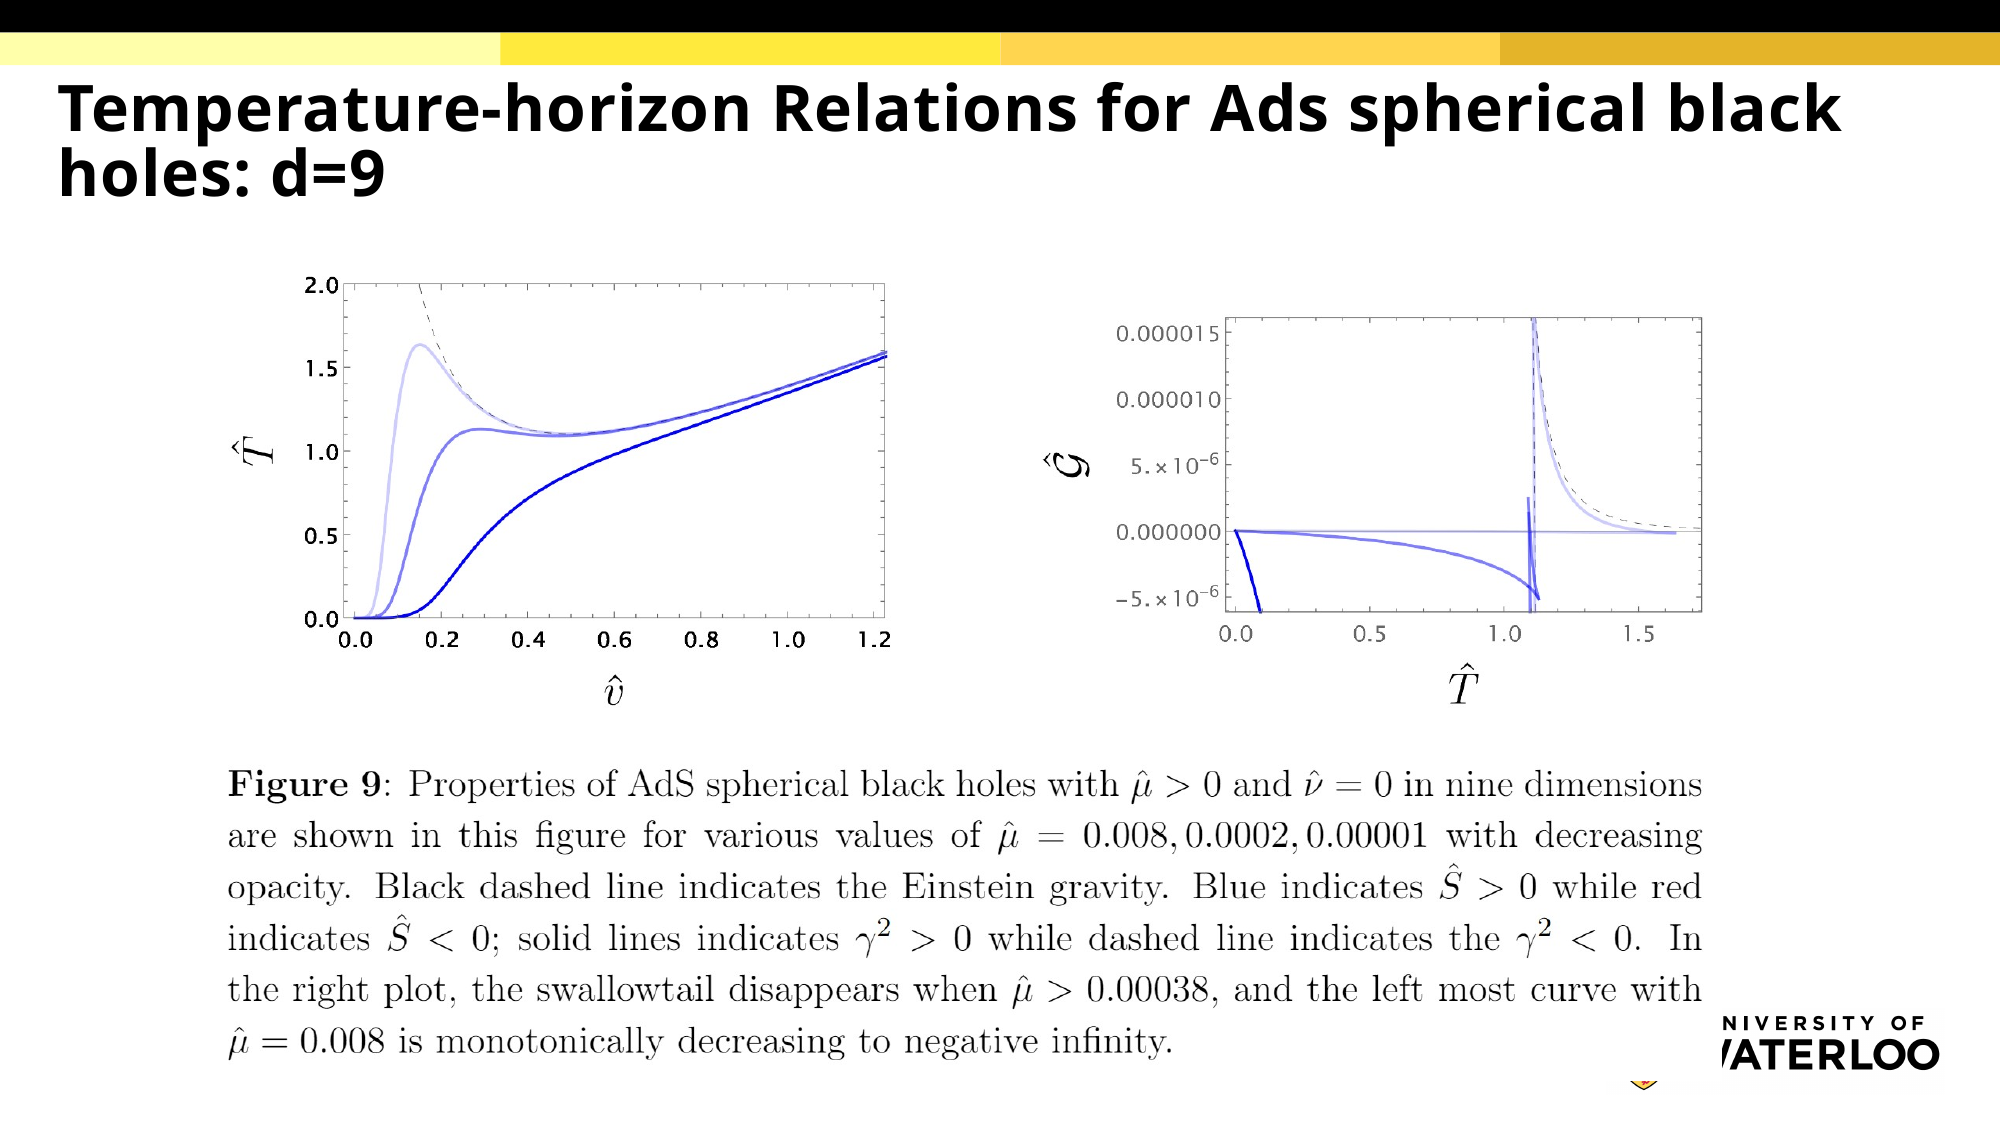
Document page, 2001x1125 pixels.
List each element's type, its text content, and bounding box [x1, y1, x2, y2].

title Temperature-horizon Relations for Ads spherical black holes: d=9 [42, 71, 1941, 219]
picture [197, 215, 1945, 1095]
